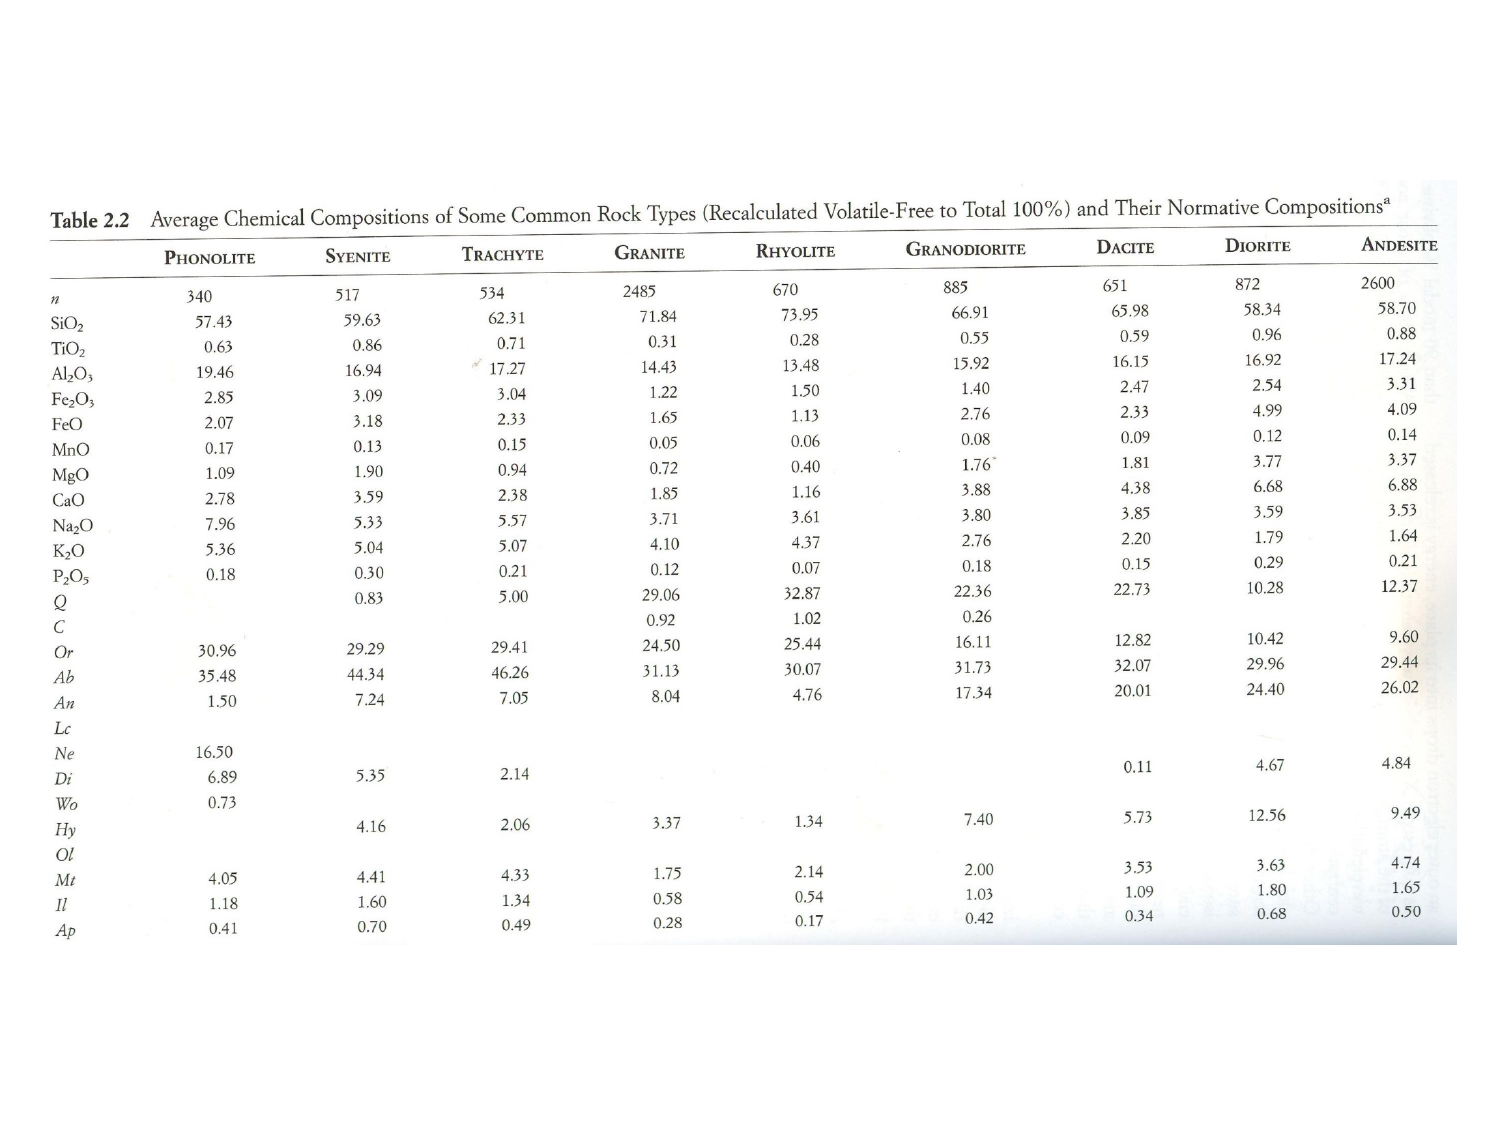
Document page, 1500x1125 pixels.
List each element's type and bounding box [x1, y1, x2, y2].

picture [43, 180, 1457, 945]
